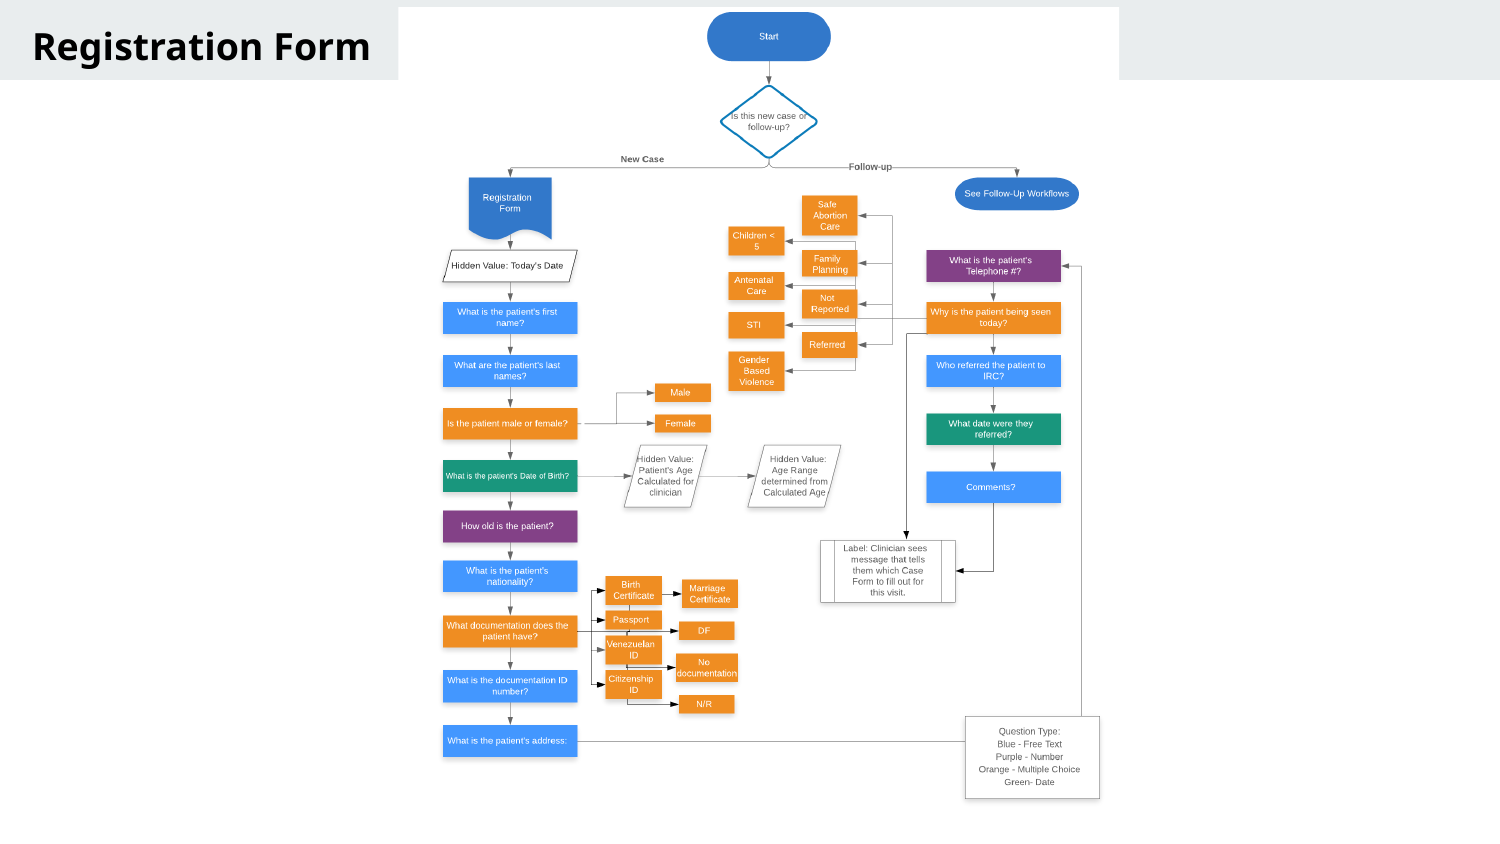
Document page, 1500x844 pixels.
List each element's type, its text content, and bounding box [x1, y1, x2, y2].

picture [397, 7, 1120, 819]
text_box Registration Form [17, 7, 395, 56]
